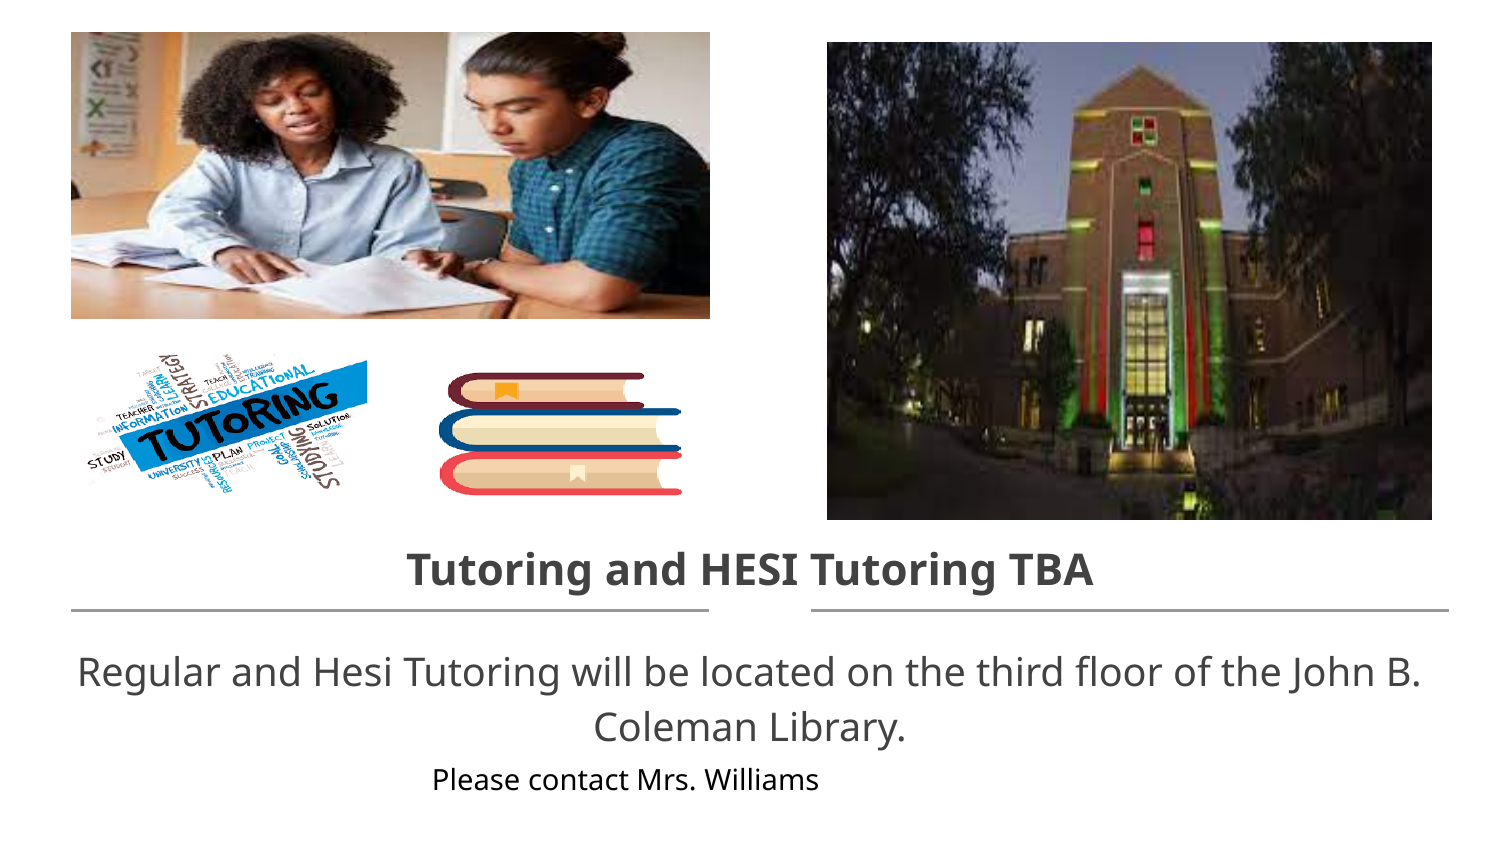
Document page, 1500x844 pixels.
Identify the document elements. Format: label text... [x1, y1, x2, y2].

picture [416, 348, 710, 496]
list Tutoring and HESI Tutoring TBA [51, 521, 1449, 609]
text_box Please contact Mrs. Williams [416, 746, 1116, 812]
picture [70, 32, 710, 319]
list Regular and Hesi Tutoring will be located on the third floor of the John B. Coleman Library. [51, 625, 1449, 731]
picture [827, 42, 1432, 521]
picture [70, 348, 376, 496]
